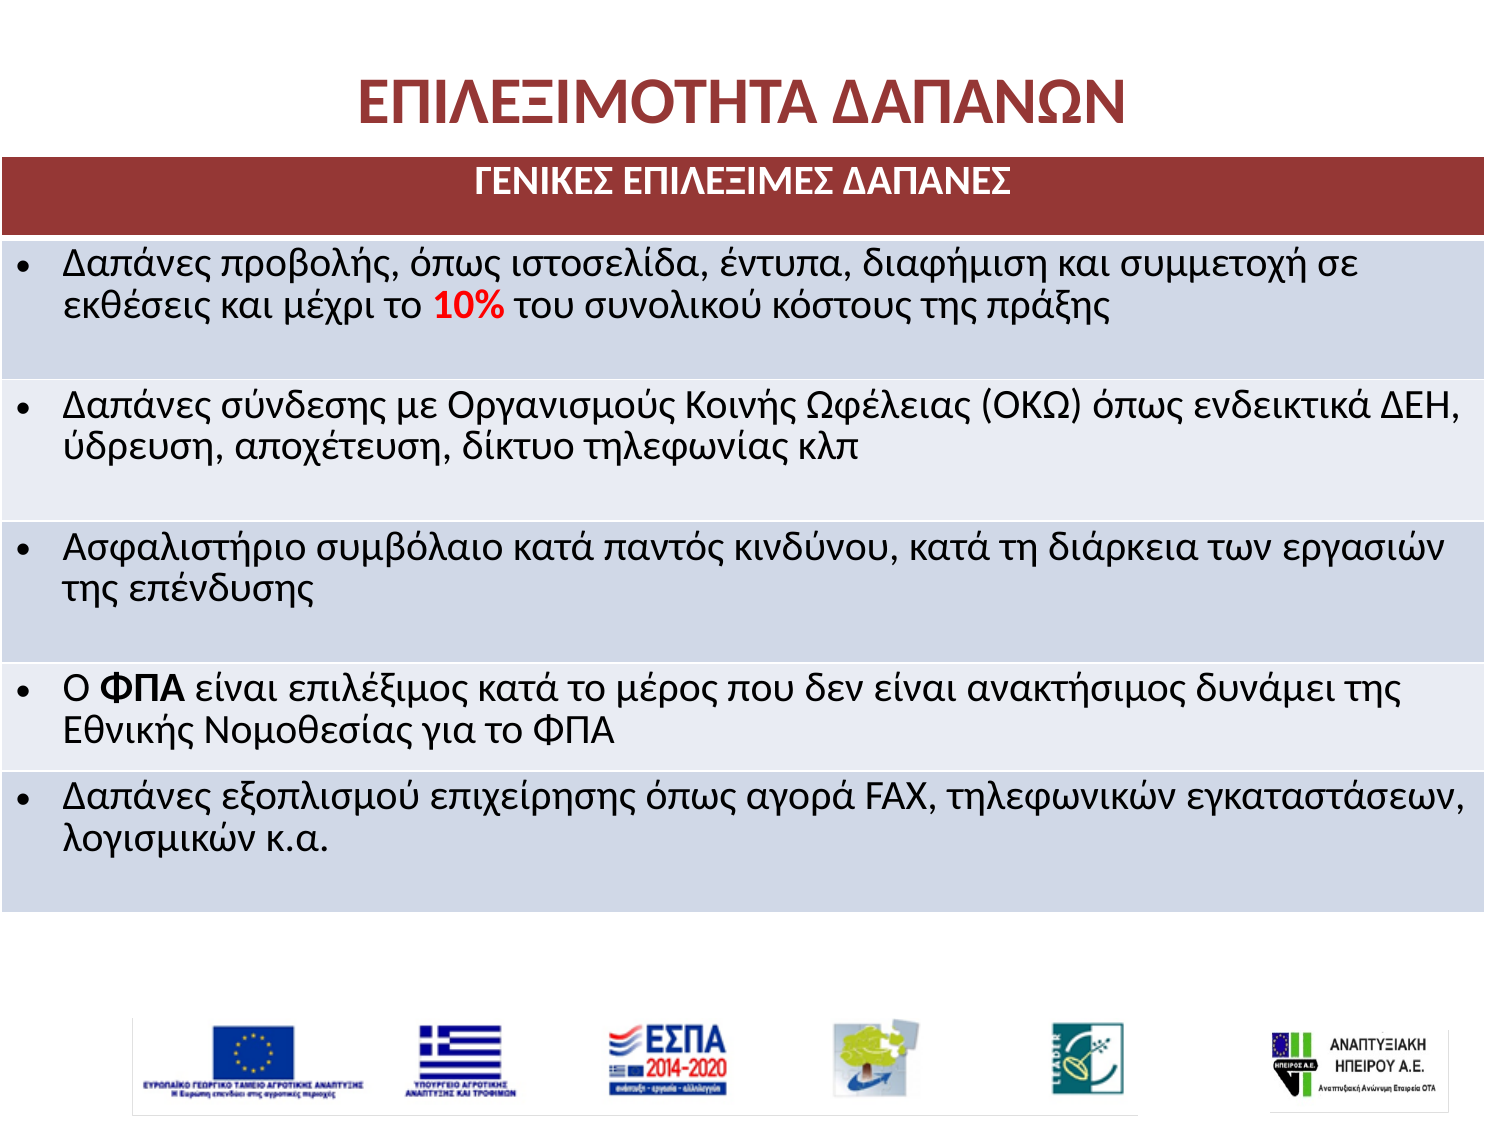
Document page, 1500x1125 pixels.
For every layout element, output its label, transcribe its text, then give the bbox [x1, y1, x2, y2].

list [32, 231, 1500, 974]
table_cell Δαπάνες εξοπλισμού επιχείρησης όπως αγορά FAX, τηλεφωνικών εγκαταστάσεων, λογισμικών κ.α. [2, 772, 1484, 912]
table_cell Ασφαλιστήριο συμβόλαιο κατά παντός κινδύνου, κατά τη διάρκεια των εργασιών της επένδυσης [2, 522, 1484, 662]
picture [130, 1018, 1138, 1120]
text_box ΕΠΙΛΕΞΙΜΟΤΗΤΑ ΔΑΠΑΝΩΝ [20, 37, 1466, 155]
table_cell Ο ΦΠΑ είναι επιλέξιμος κατά το μέρος που δεν είναι ανακτήσιμος δυνάμει της Εθνικής Νομοθεσίας για το ΦΠΑ [2, 664, 1484, 770]
table_cell Δαπάνες προβολής, όπως ιστοσελίδα, έντυπα, διαφήμιση και συμμετοχή σε εκθέσεις και μέχρι το 10% του συνολικού κόστους της πράξης [2, 241, 1484, 379]
table_cell Δαπάνες σύνδεσης με Οργανισμούς Κοινής Ωφέλειας (ΟΚΩ) όπως ενδεικτικά ΔΕΗ, ύδρευση, αποχέτευση, δίκτυο τηλεφωνίας κλπ [2, 380, 1484, 520]
picture [1269, 1029, 1450, 1113]
table_header ΓΕΝΙΚΕΣ ΕΠΙΛΕΞΙΜΕΣ ΔΑΠΑΝΕΣ [2, 157, 1484, 235]
title [32, 974, 1500, 1112]
